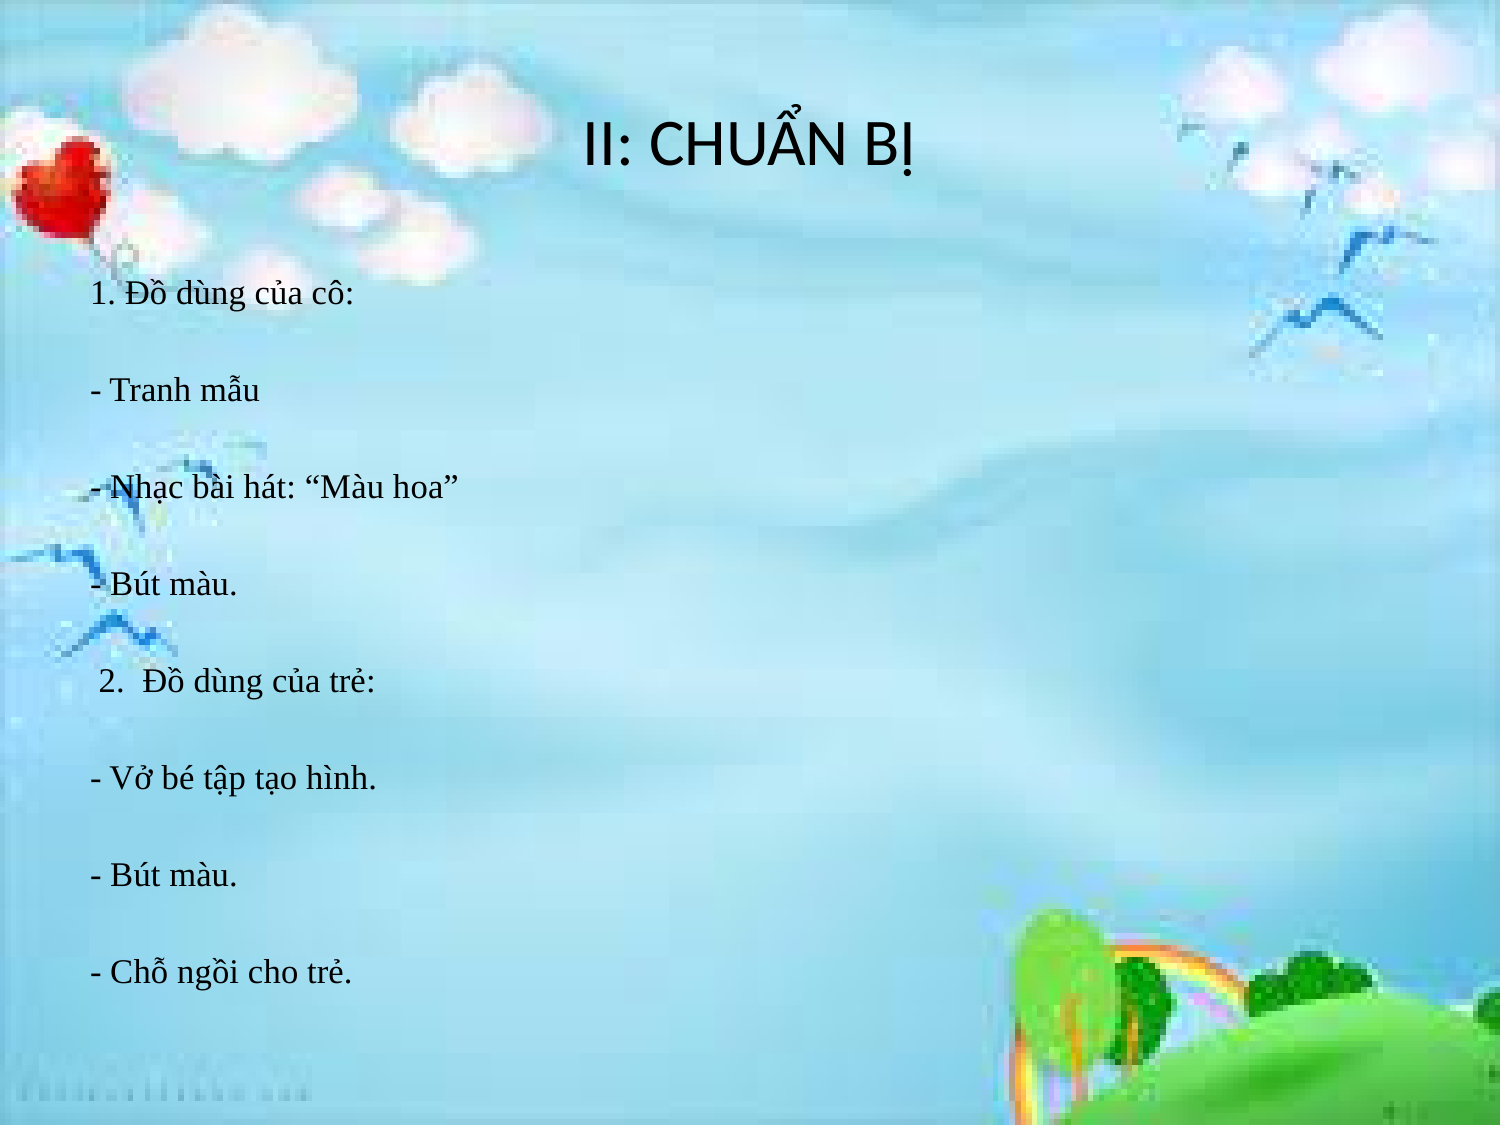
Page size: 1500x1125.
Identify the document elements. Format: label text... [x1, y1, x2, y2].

list 1. Đồ dùng của cô: - Tranh mẫu - Nhạc bài hát: “Màu hoa” - Bút màu. 2. Đồ dùng của trẻ: - Vở bé tập tạo hình. - Bút màu. - Chỗ ngồi cho trẻ. [75, 262, 1425, 1005]
picture [0, 0, 1500, 1125]
title II: CHUẨN BỊ [75, 45, 1425, 233]
